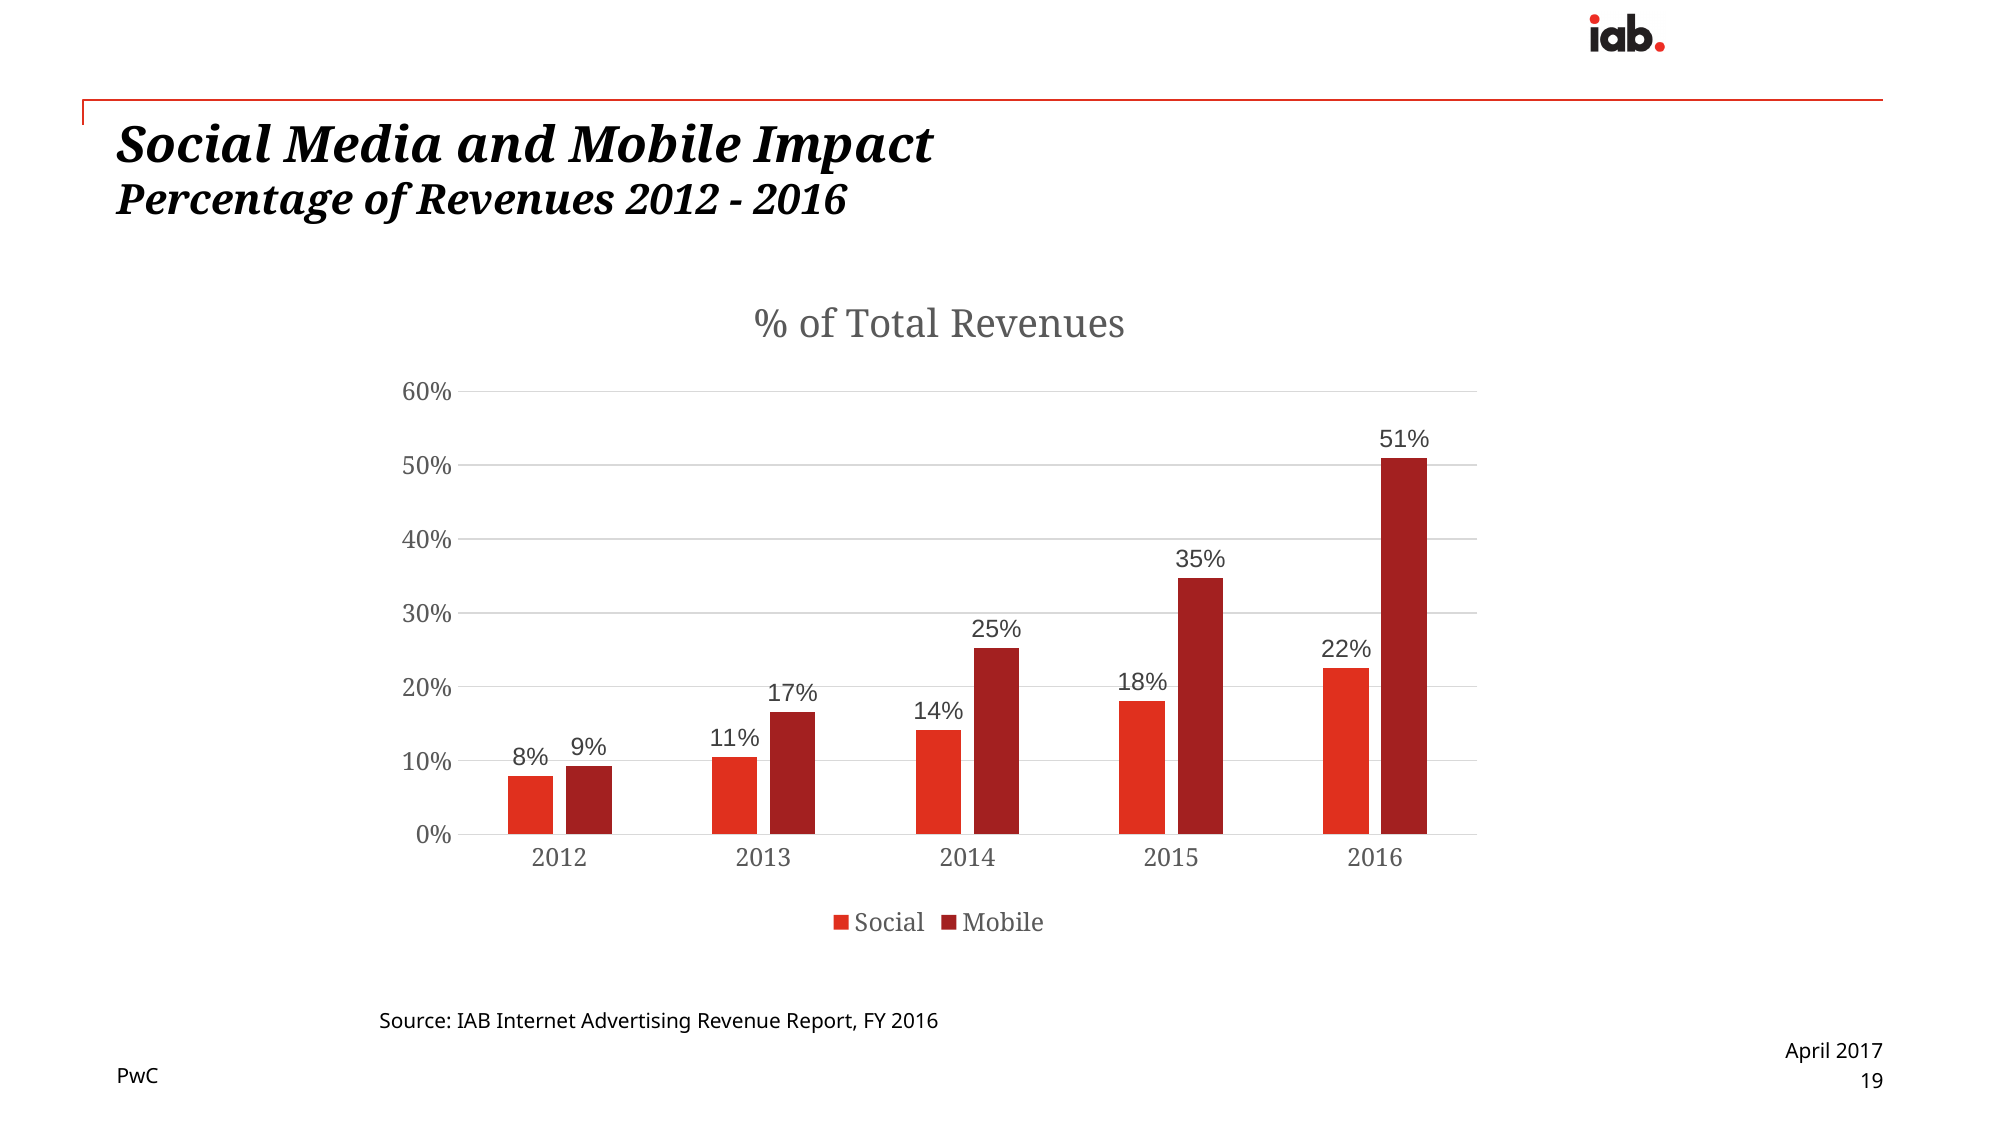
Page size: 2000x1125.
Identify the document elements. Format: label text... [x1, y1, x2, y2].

slide_number 19 [1549, 1067, 1884, 1093]
footer Source: IAB Internet Advertising Revenue Report, FY 2016 [379, 1007, 1242, 1033]
chart [379, 262, 1500, 946]
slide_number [1549, 1037, 1883, 1063]
title Social Media and Mobile Impact Percentage of Revenues 2012 - 2016 [116, 112, 1883, 263]
picture [1588, 11, 1667, 52]
